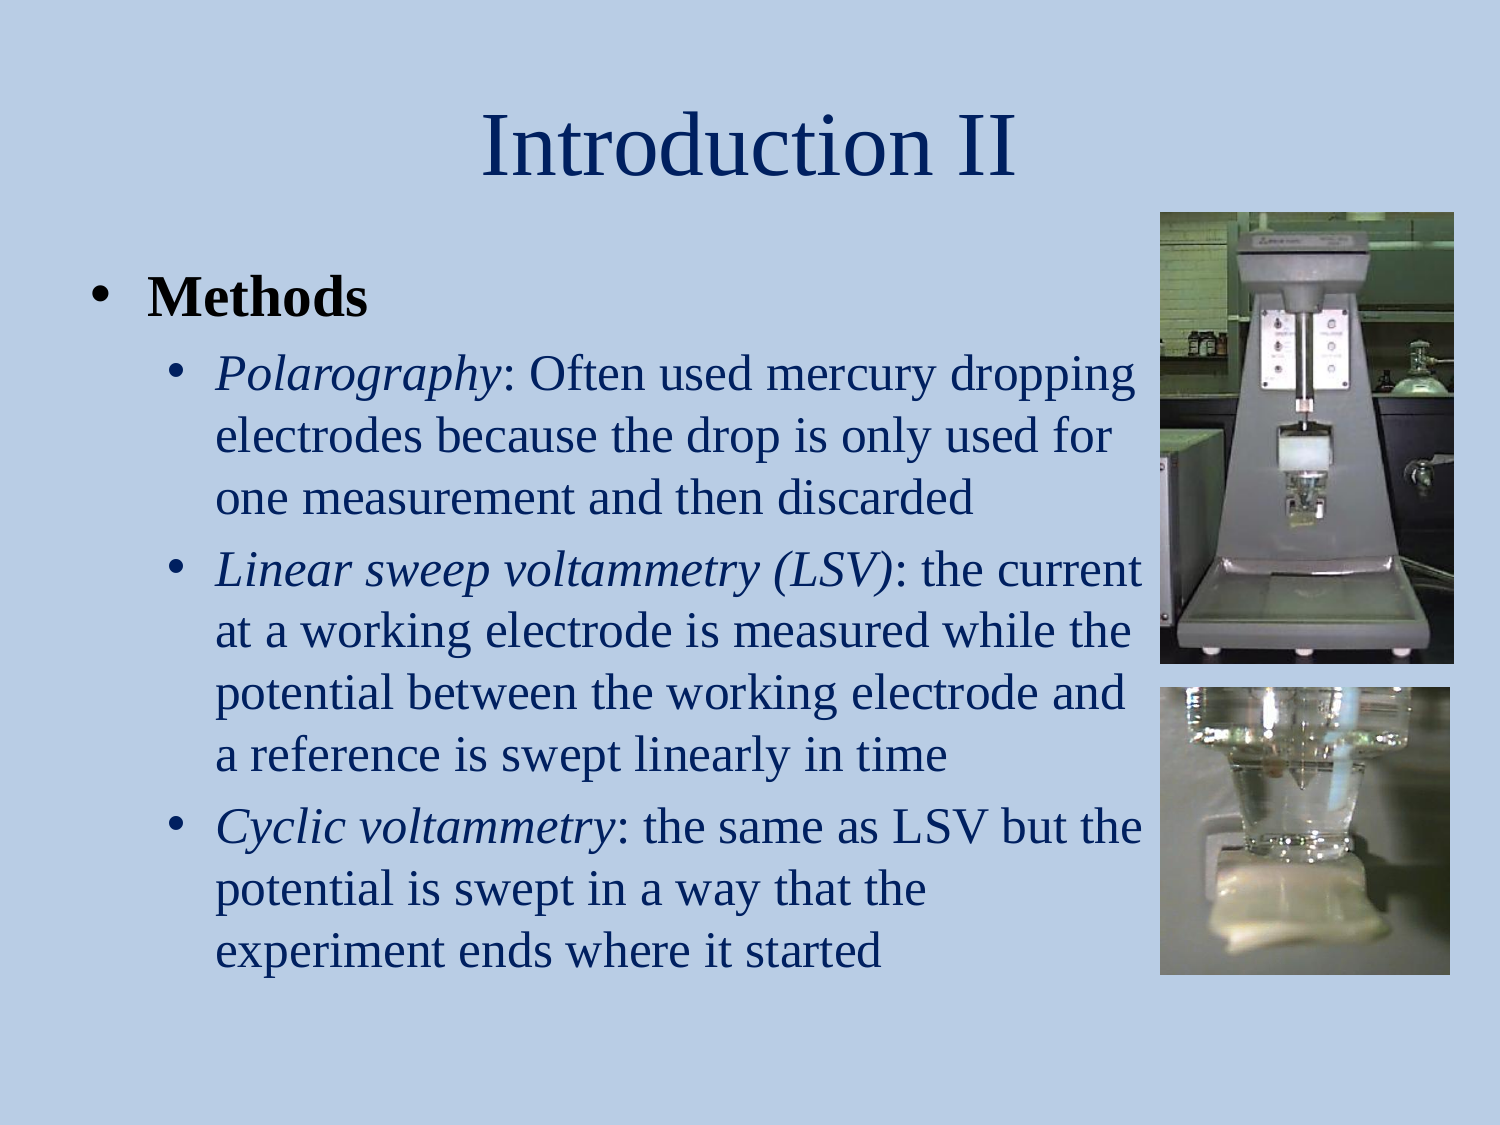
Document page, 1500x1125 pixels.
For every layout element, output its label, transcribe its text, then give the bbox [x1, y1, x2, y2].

title Introduction II [75, 45, 1425, 233]
picture [1159, 687, 1450, 976]
list Methods Polarography: Often used mercury dropping electrodes because the drop is only used for one measurement and then discarded Linear sweep voltammetry (LSV): the current at a working electrode is measured while the potential between the working electrode and a reference is swept linearly in time Cyclic voltammetry: the same as LSV but the potential is swept in a way that the experiment ends where it started [75, 249, 1175, 1000]
picture [1159, 212, 1455, 665]
